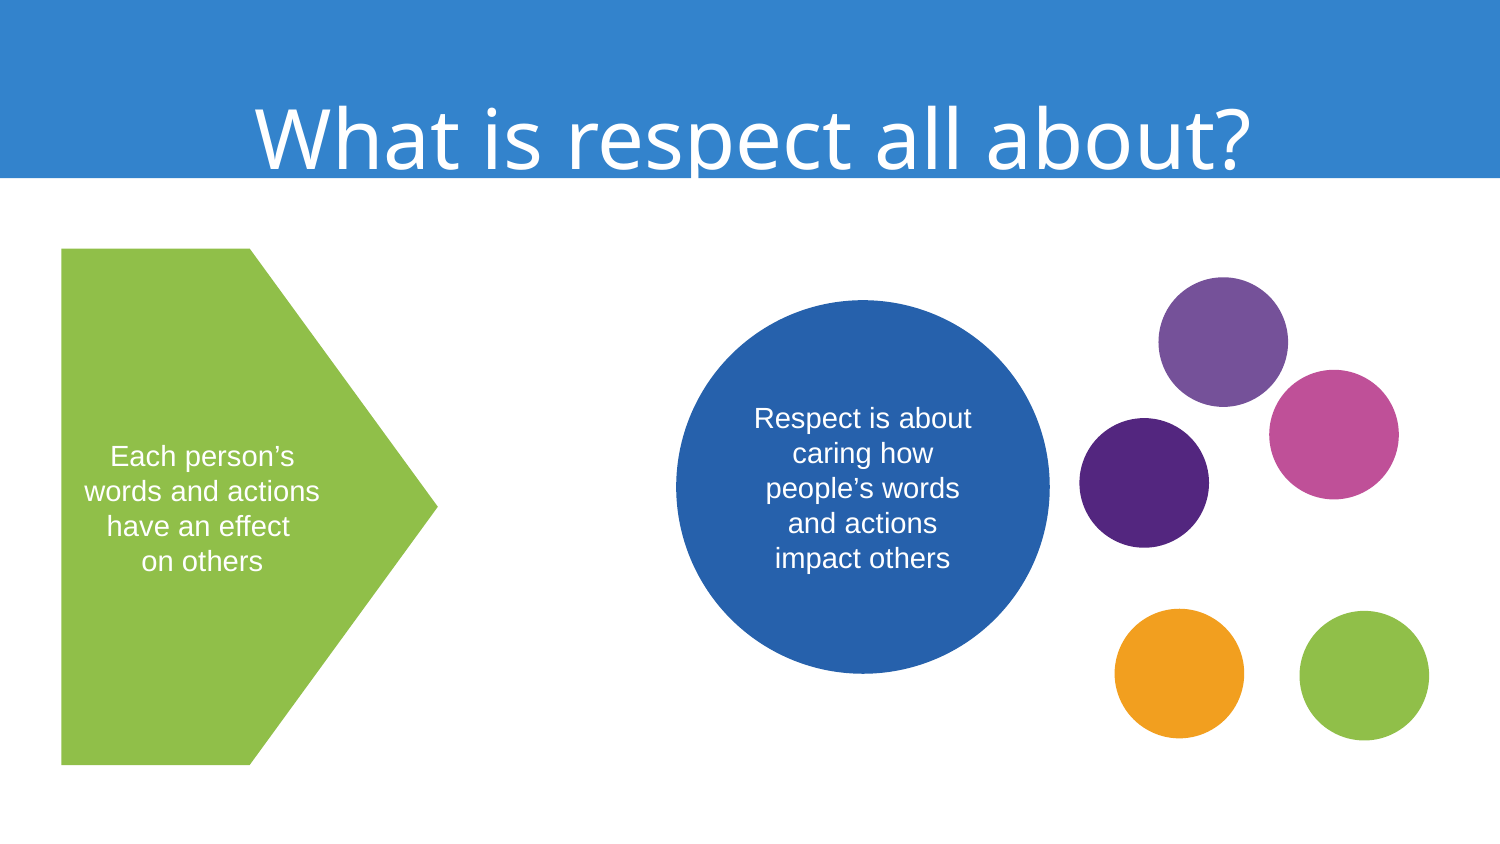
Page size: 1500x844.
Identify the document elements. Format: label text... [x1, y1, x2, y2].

text_box What is respect all about? [108, 65, 1399, 206]
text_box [1079, 276, 1430, 741]
text_box Respect is about caring how people’s words and actions impact others [676, 300, 1050, 674]
text_box Each person’s words and actions have an effect on others [61, 248, 438, 766]
text_box [0, 0, 1500, 179]
